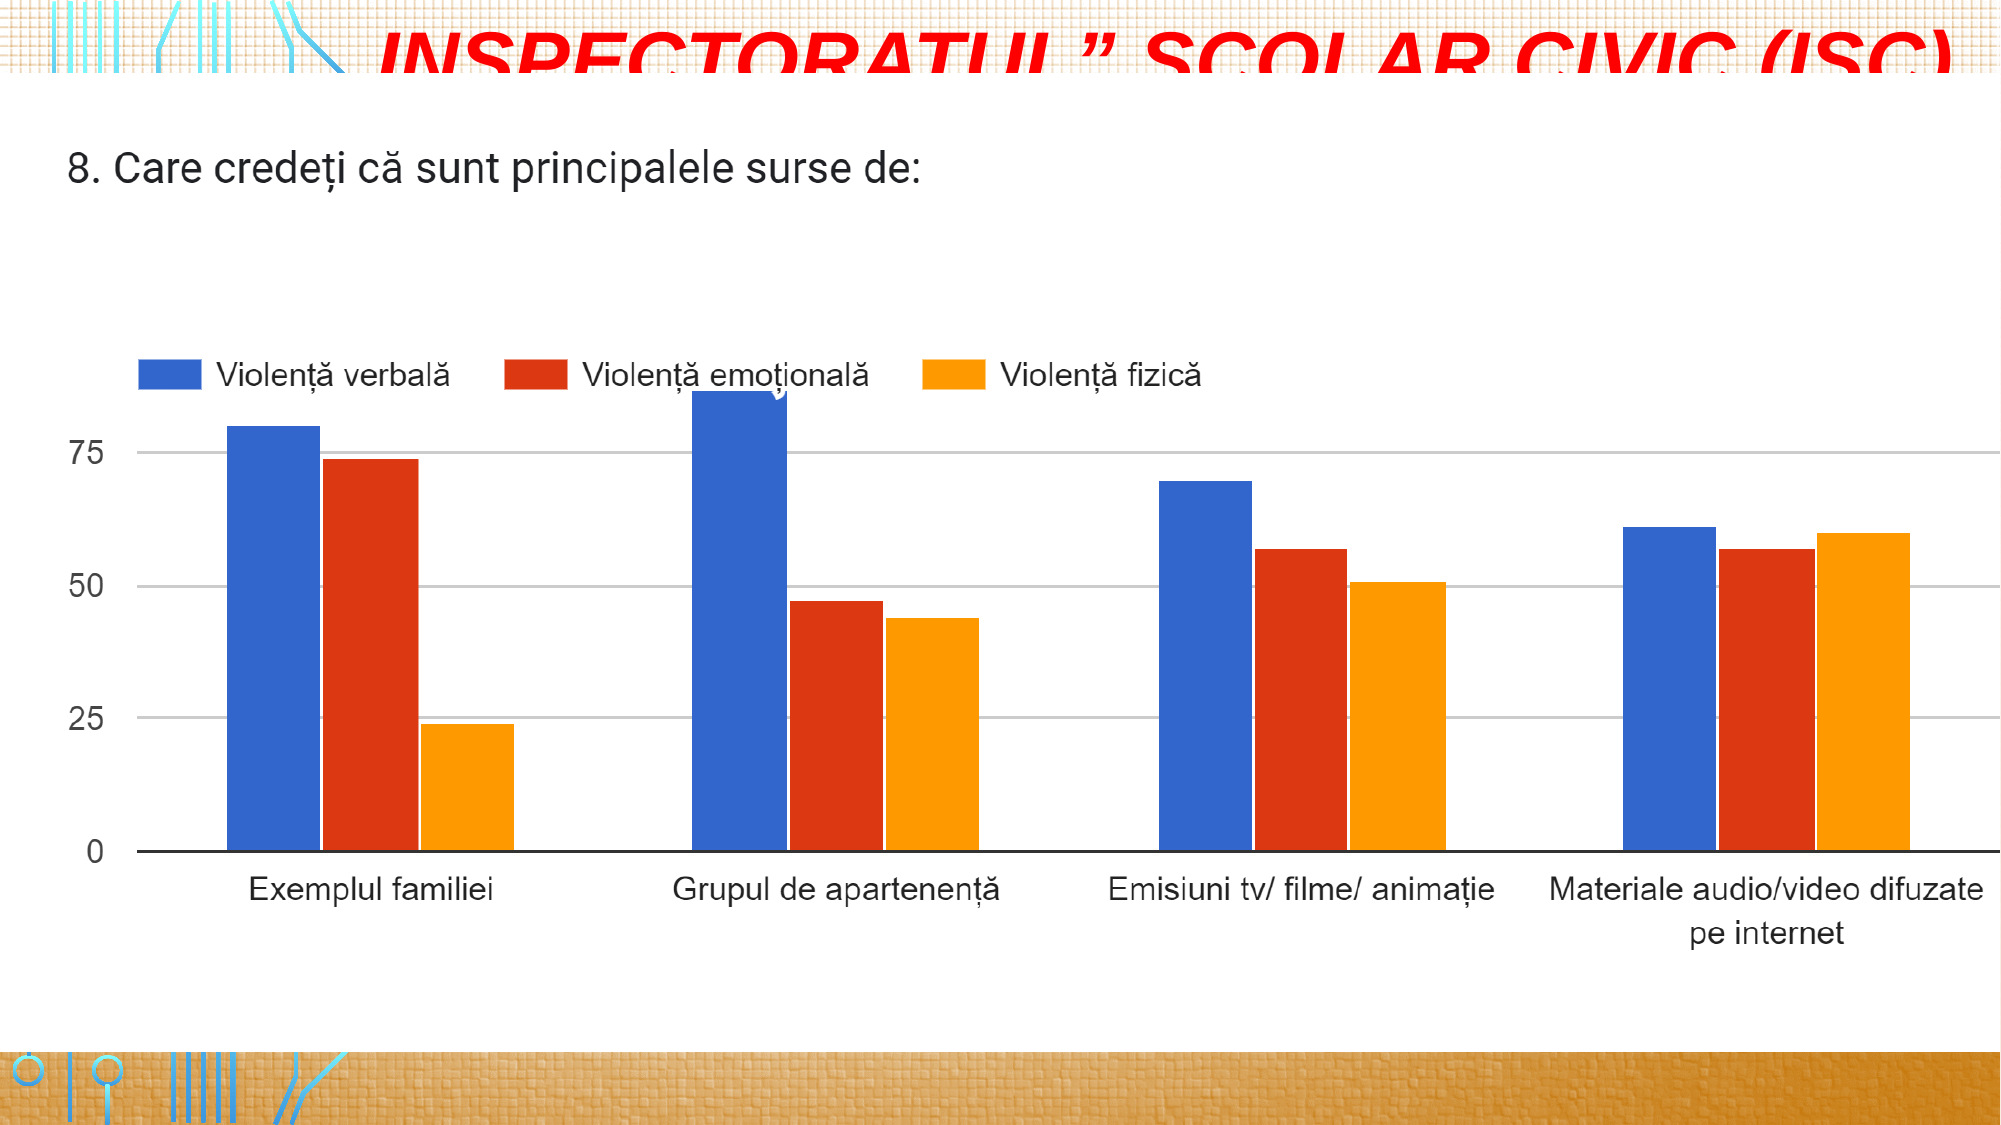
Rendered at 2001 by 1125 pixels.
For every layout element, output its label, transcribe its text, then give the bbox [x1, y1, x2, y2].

picture [0, 73, 2000, 1052]
title „Inspectoratul” Școlar Civic (ISC) [311, 0, 2000, 73]
